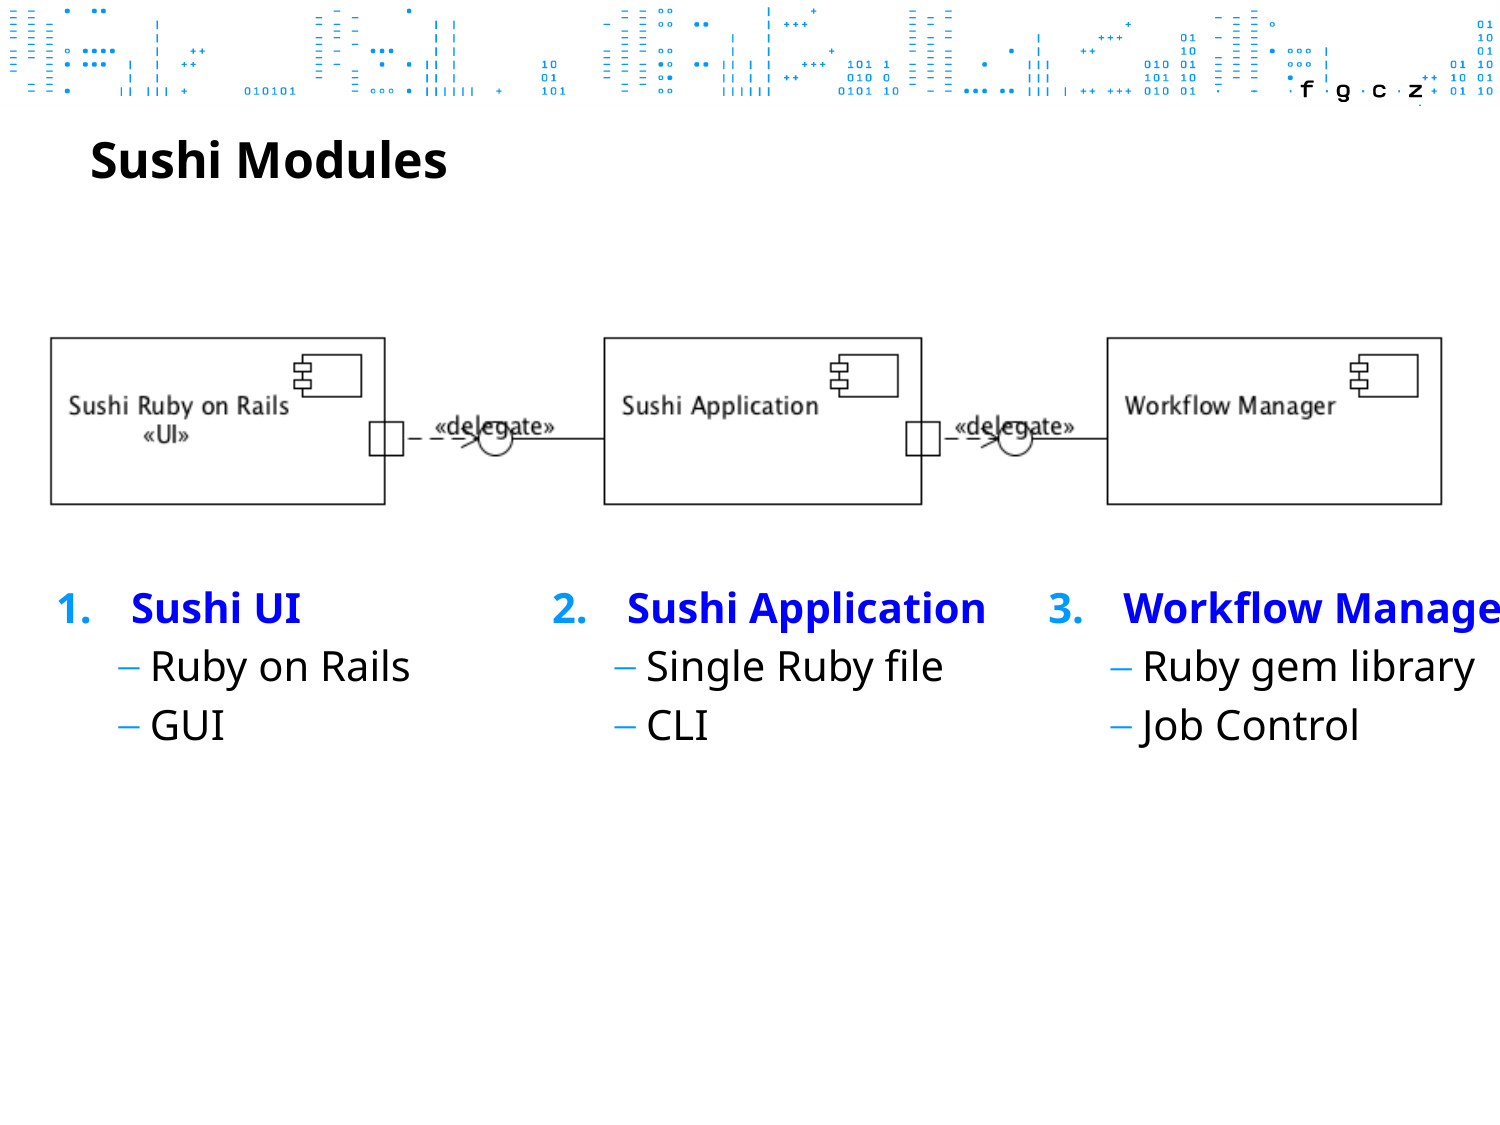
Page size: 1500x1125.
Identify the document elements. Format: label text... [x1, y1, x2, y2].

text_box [41, 573, 1500, 764]
title Sushi Modules [75, 121, 1425, 197]
picture [17, 303, 1476, 540]
picture [0, 0, 1500, 106]
